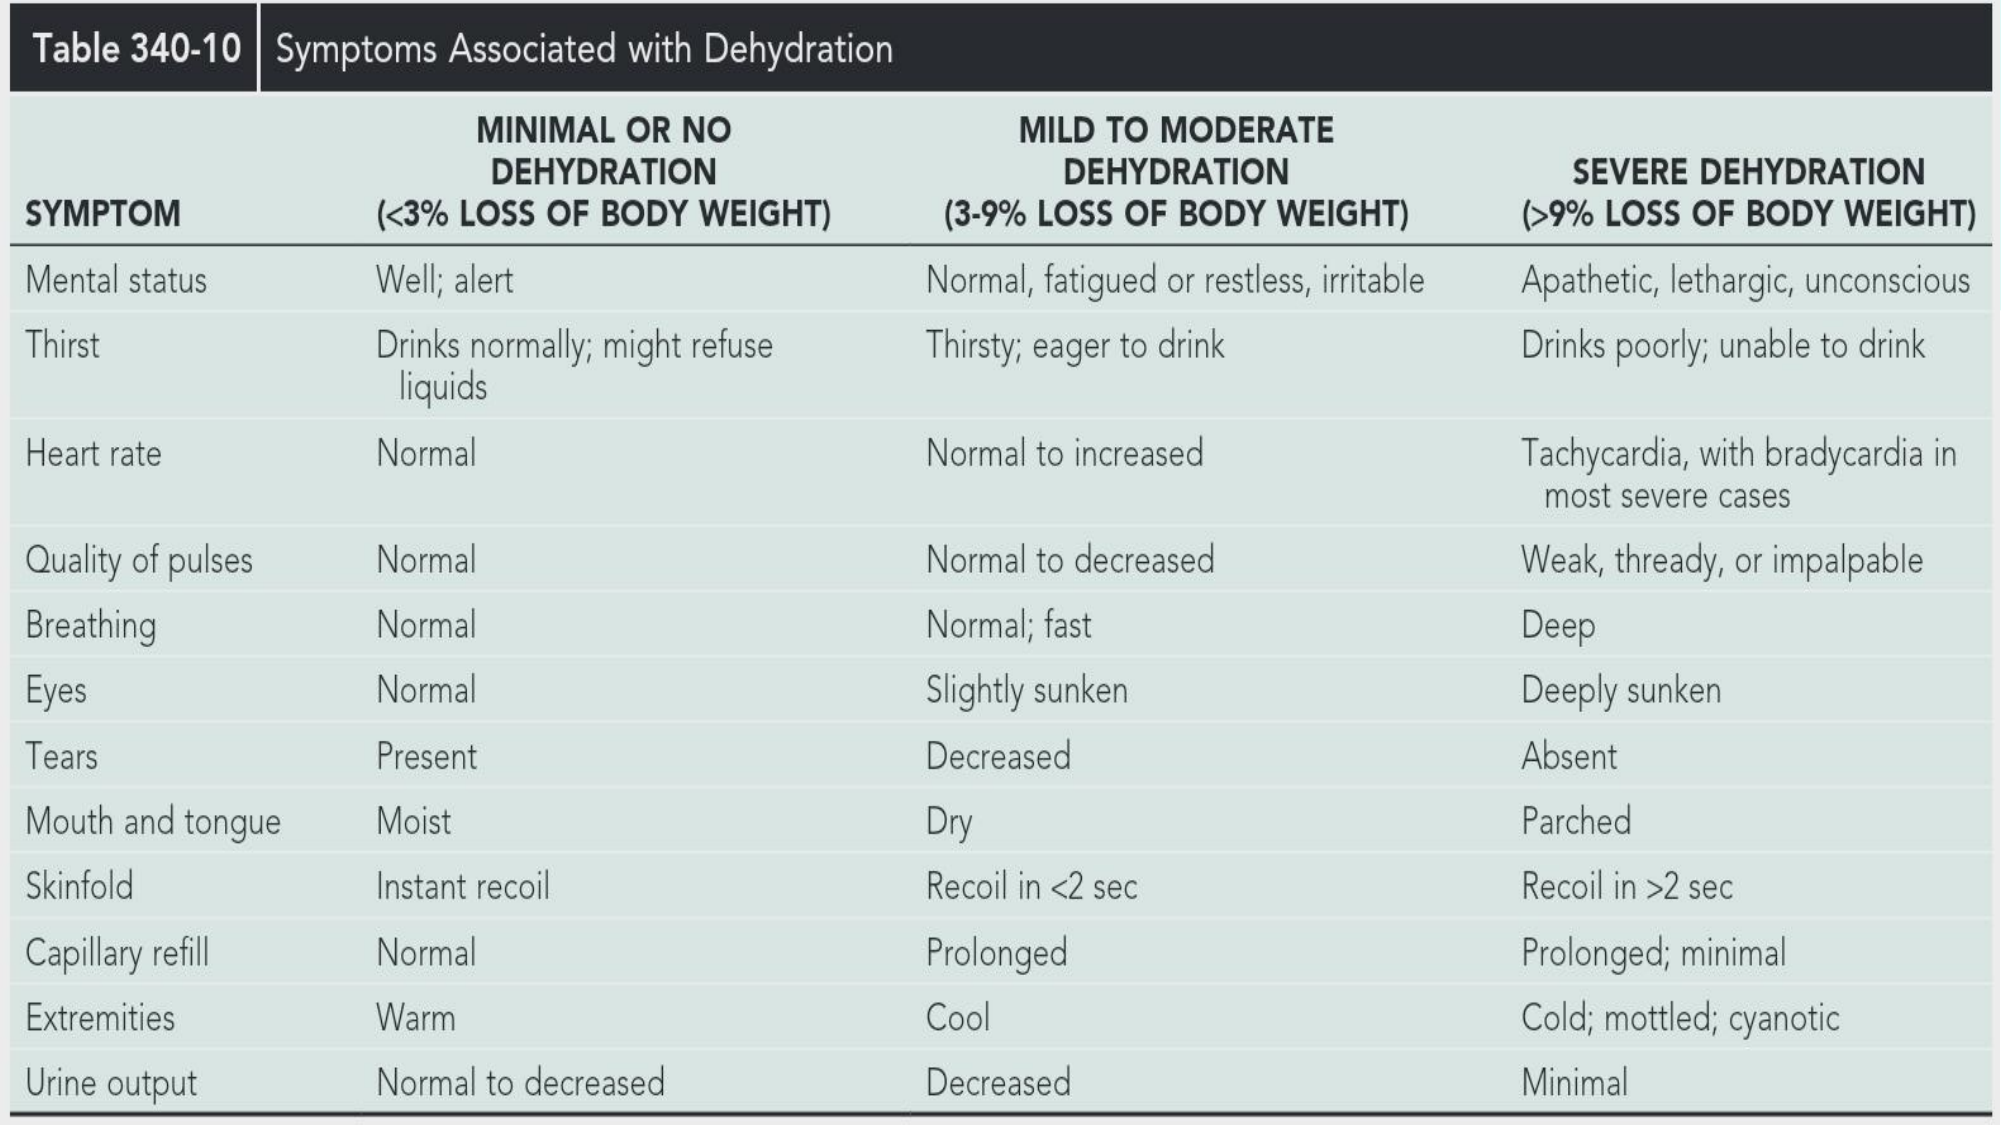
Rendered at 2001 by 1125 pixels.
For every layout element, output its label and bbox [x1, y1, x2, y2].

list [0, 0, 2000, 1125]
